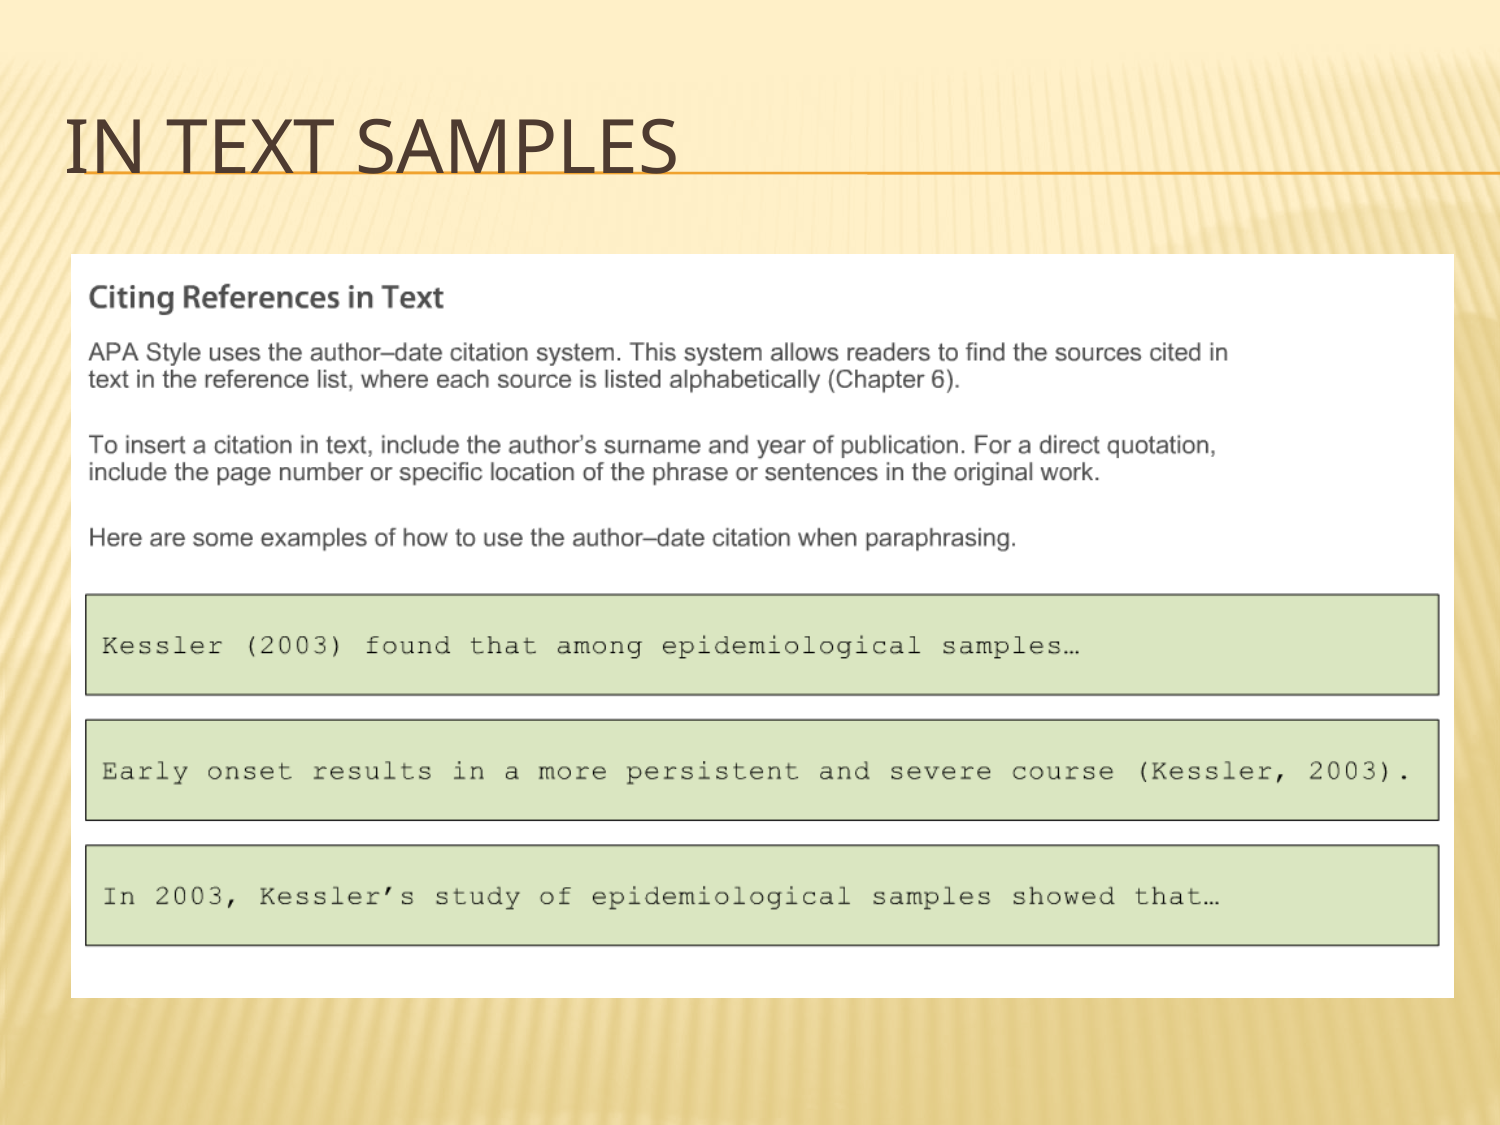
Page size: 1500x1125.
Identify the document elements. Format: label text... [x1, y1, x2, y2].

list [70, 254, 1454, 998]
title In text samples [50, 75, 1475, 213]
